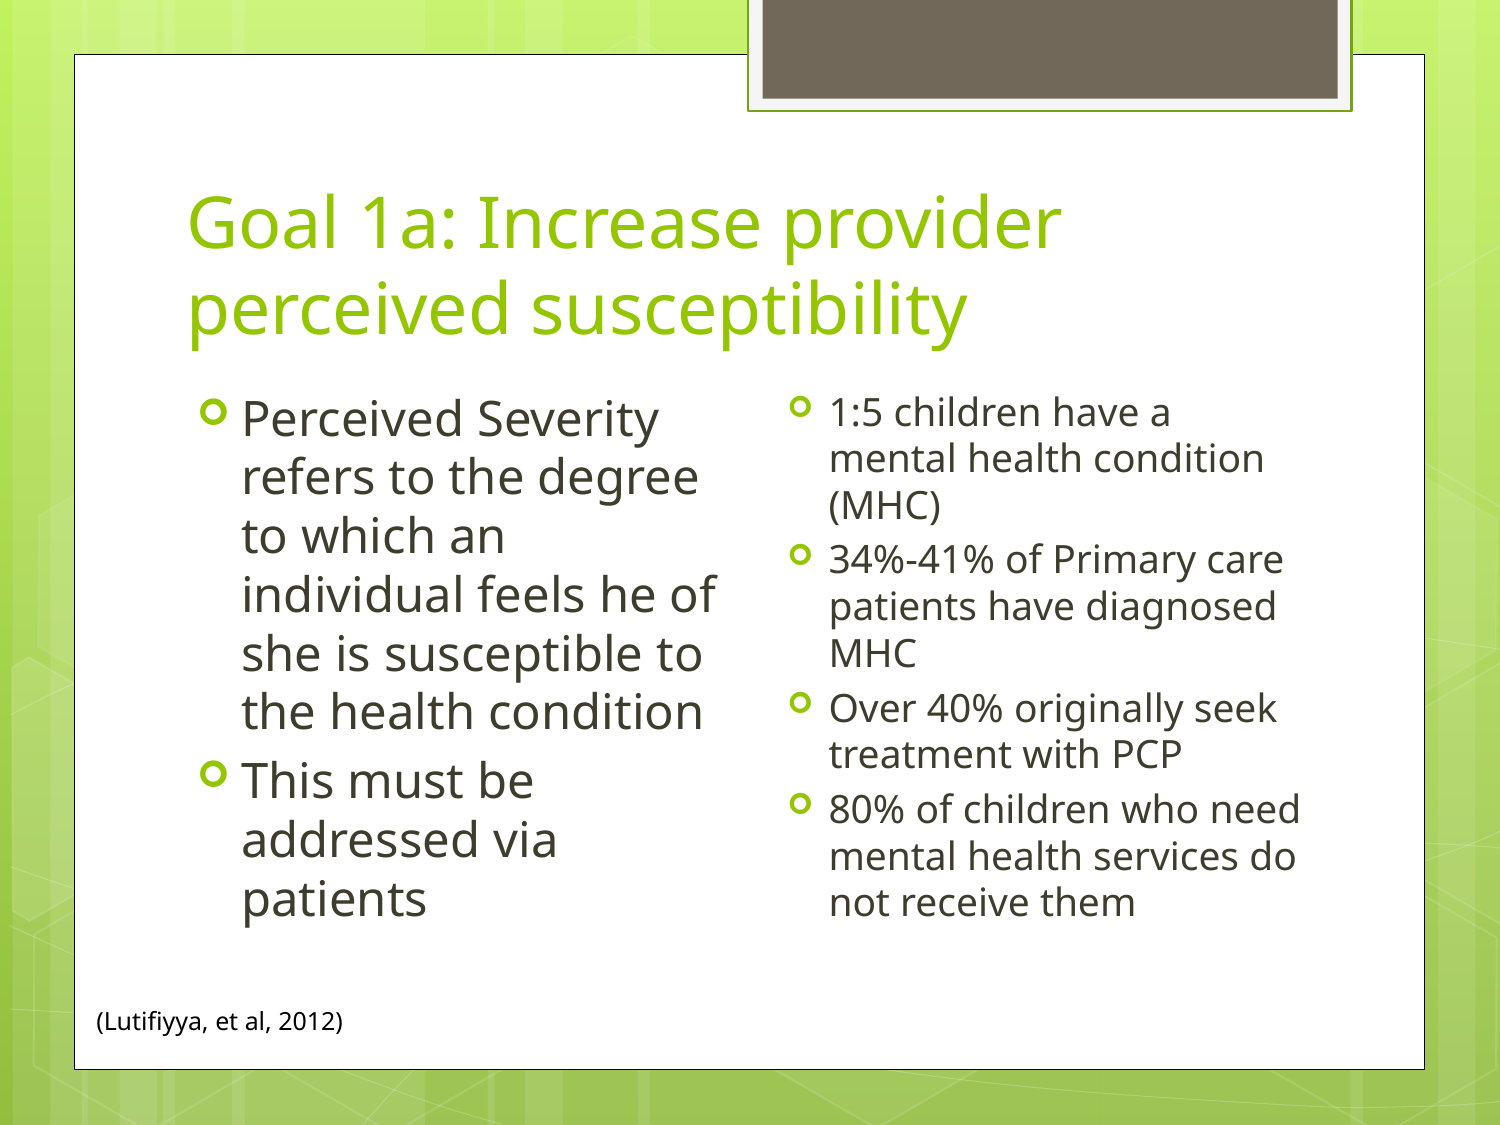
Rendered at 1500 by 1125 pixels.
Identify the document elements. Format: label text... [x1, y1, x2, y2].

title Goal 1a: Increase provider perceived susceptibility [171, 168, 1324, 357]
list 1:5 children have a mental health condition (MHC) 34%-41% of Primary care patients have diagnosed MHC Over 40% originally seek treatment with PCP 80% of children who need mental health services do not receive them [761, 379, 1323, 953]
list Perceived Severity refers to the degree to which an individual feels he of she is susceptible to the health condition This must be addressed via patients [171, 379, 732, 953]
text_box (Lutifiyya, et al, 2012) [81, 998, 560, 1043]
